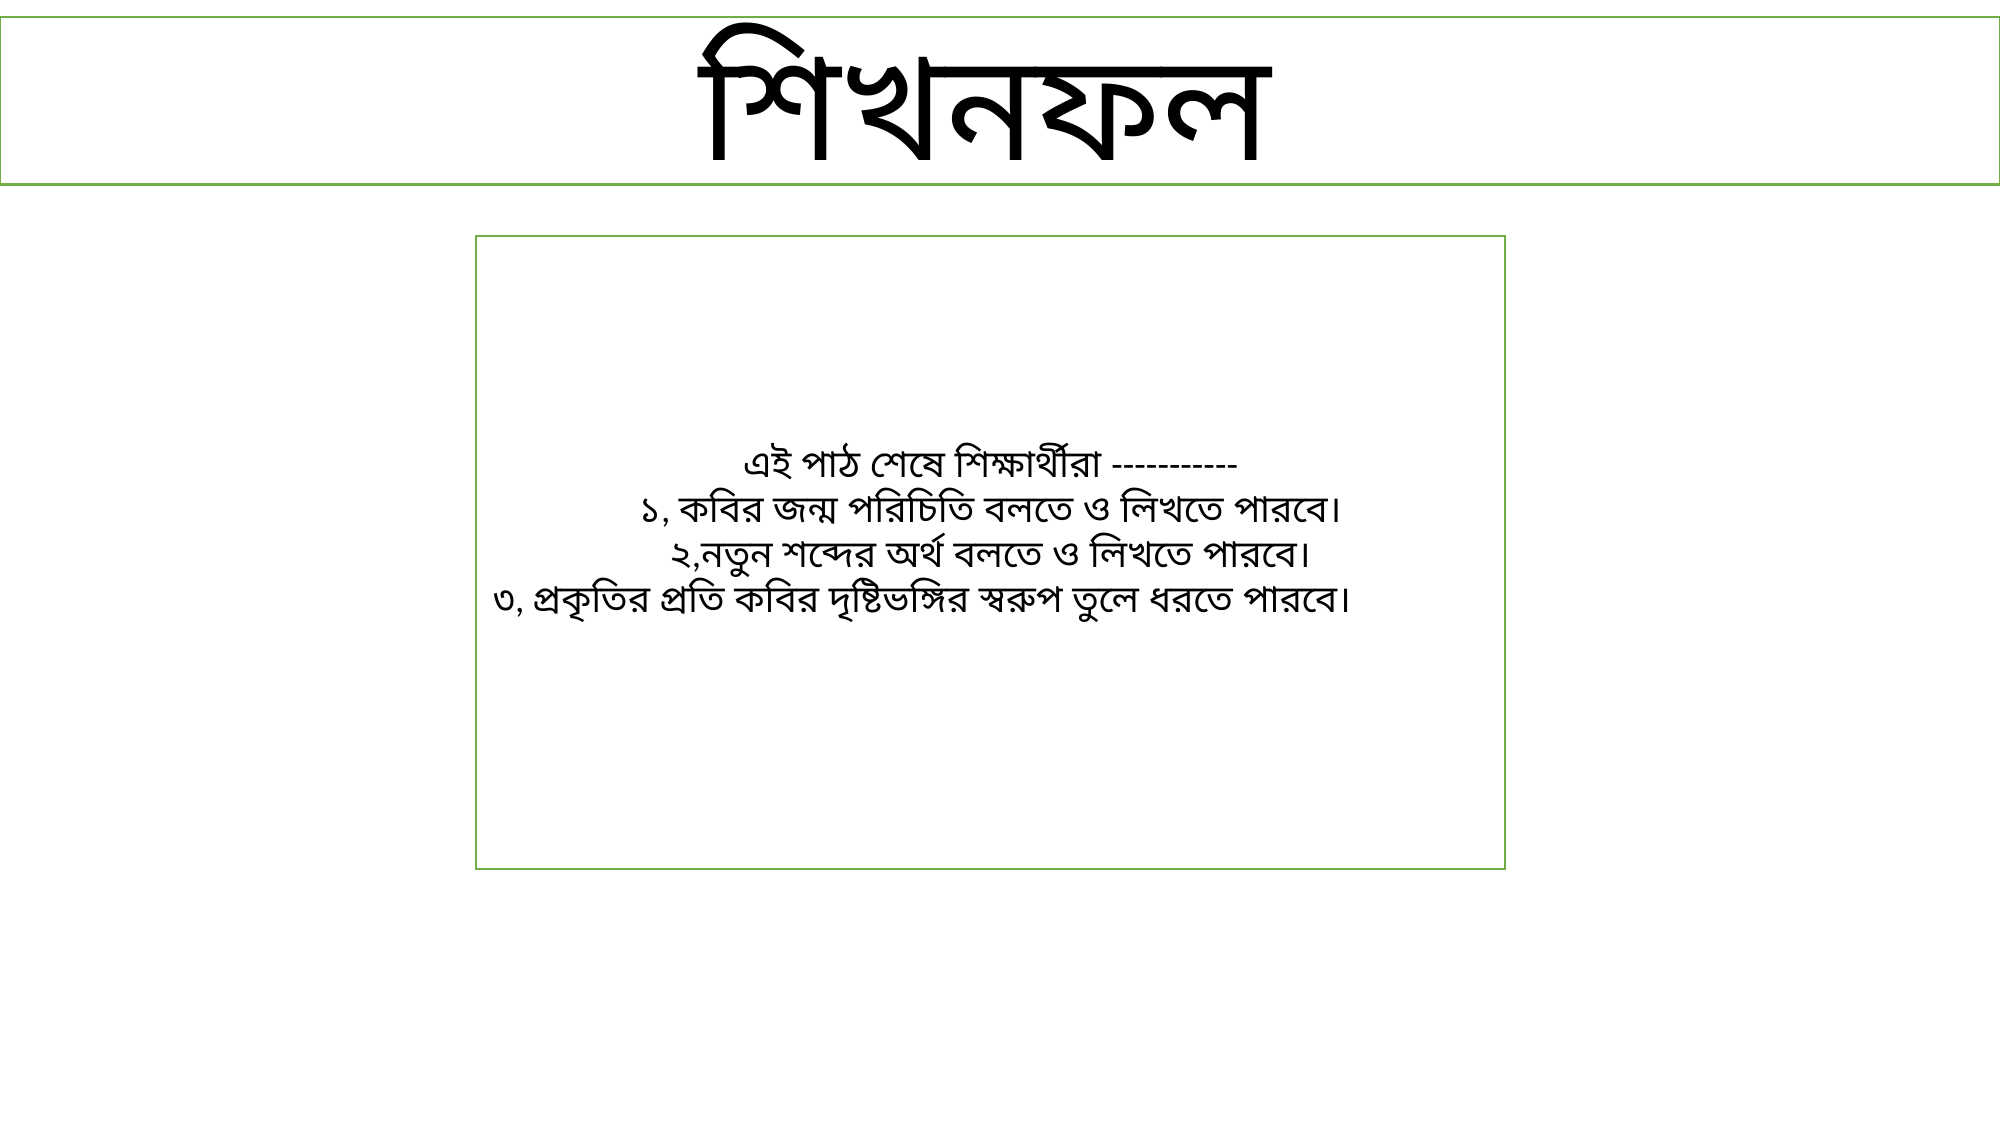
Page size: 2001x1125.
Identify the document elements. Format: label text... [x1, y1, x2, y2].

text_box এই পাঠ শেষে শিক্ষার্থীরা ----------- ১, কবির জন্ম পরিচিতি বলতে ও লিখতে পারবে। ২,নতুন শব্দের অর্থ বলতে ও লিখতে পারবে। ৩, প্রকৃতির প্রতি কবির দৃষ্টিভঙ্গির স্বরুপ তুলে ধরতে পারবে। [475, 235, 1506, 870]
text_box শিখনফল [0, 16, 2000, 186]
